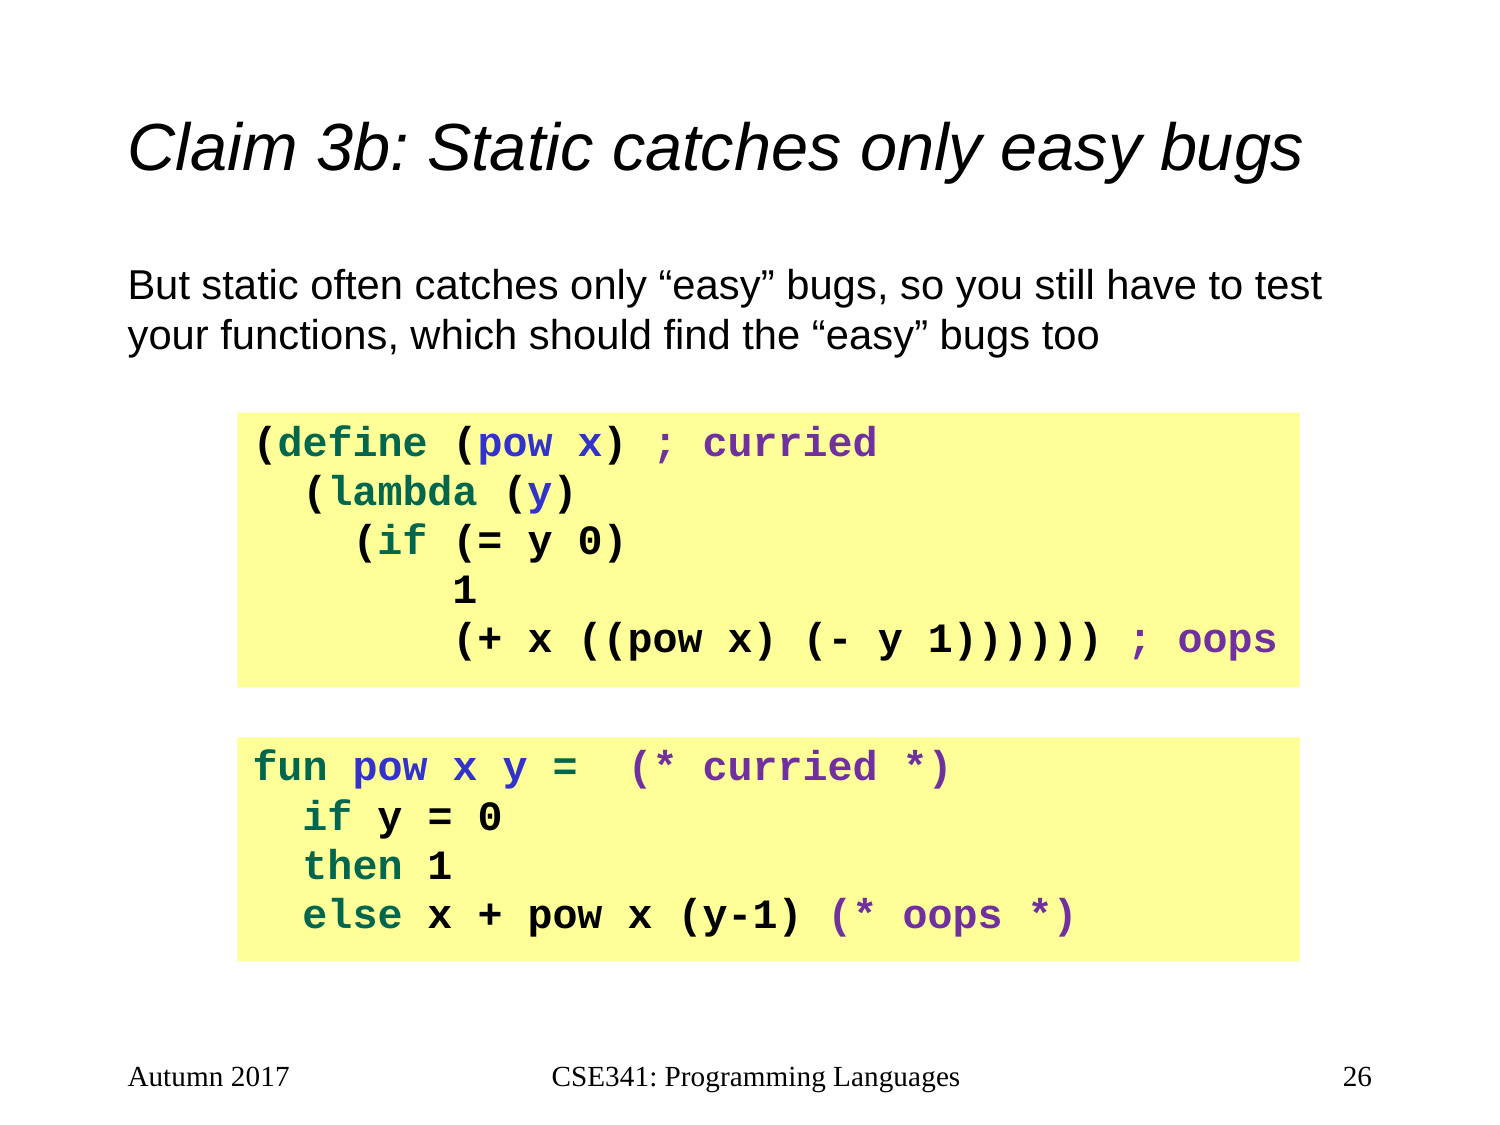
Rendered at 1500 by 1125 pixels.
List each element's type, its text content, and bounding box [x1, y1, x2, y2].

text_box fun pow x y = (* curried *) if y = 0 then 1 else x + pow x (y-1) (* oops *) [237, 737, 1300, 962]
slide_number 26 [1074, 1049, 1388, 1125]
slide_number Autumn 2017 [112, 1049, 426, 1125]
text_box (define (pow x) ; curried (lambda (y) (if (= y 0) 1 (+ x ((pow x) (- y 1)))))) ; oops [237, 412, 1300, 688]
list But static often catches only “easy” bugs, so you still have to test your functions, which should find the “easy” bugs too [112, 249, 1388, 388]
footer CSE341: Programming Languages [474, 1049, 1038, 1125]
title Claim 3b: Static catches only easy bugs [112, 49, 1388, 238]
